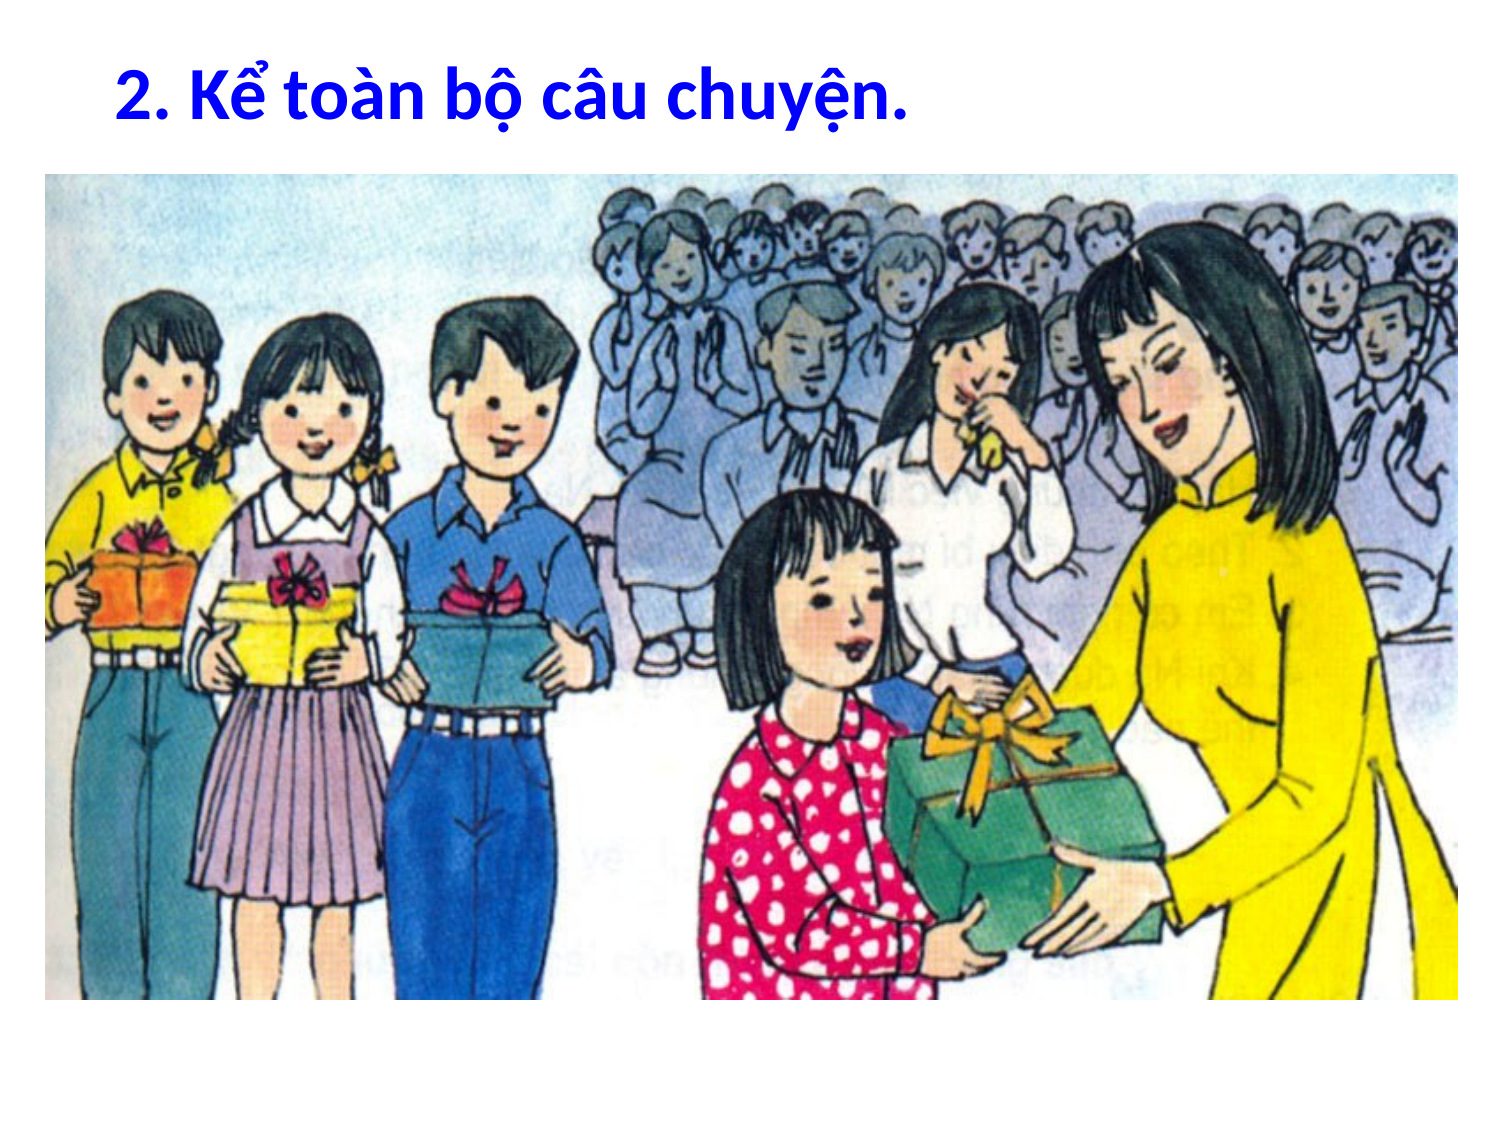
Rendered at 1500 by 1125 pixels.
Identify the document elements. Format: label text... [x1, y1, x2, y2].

picture [44, 174, 1458, 1001]
text_box 2. Kể toàn bộ câu chuyện. [99, 37, 1463, 143]
